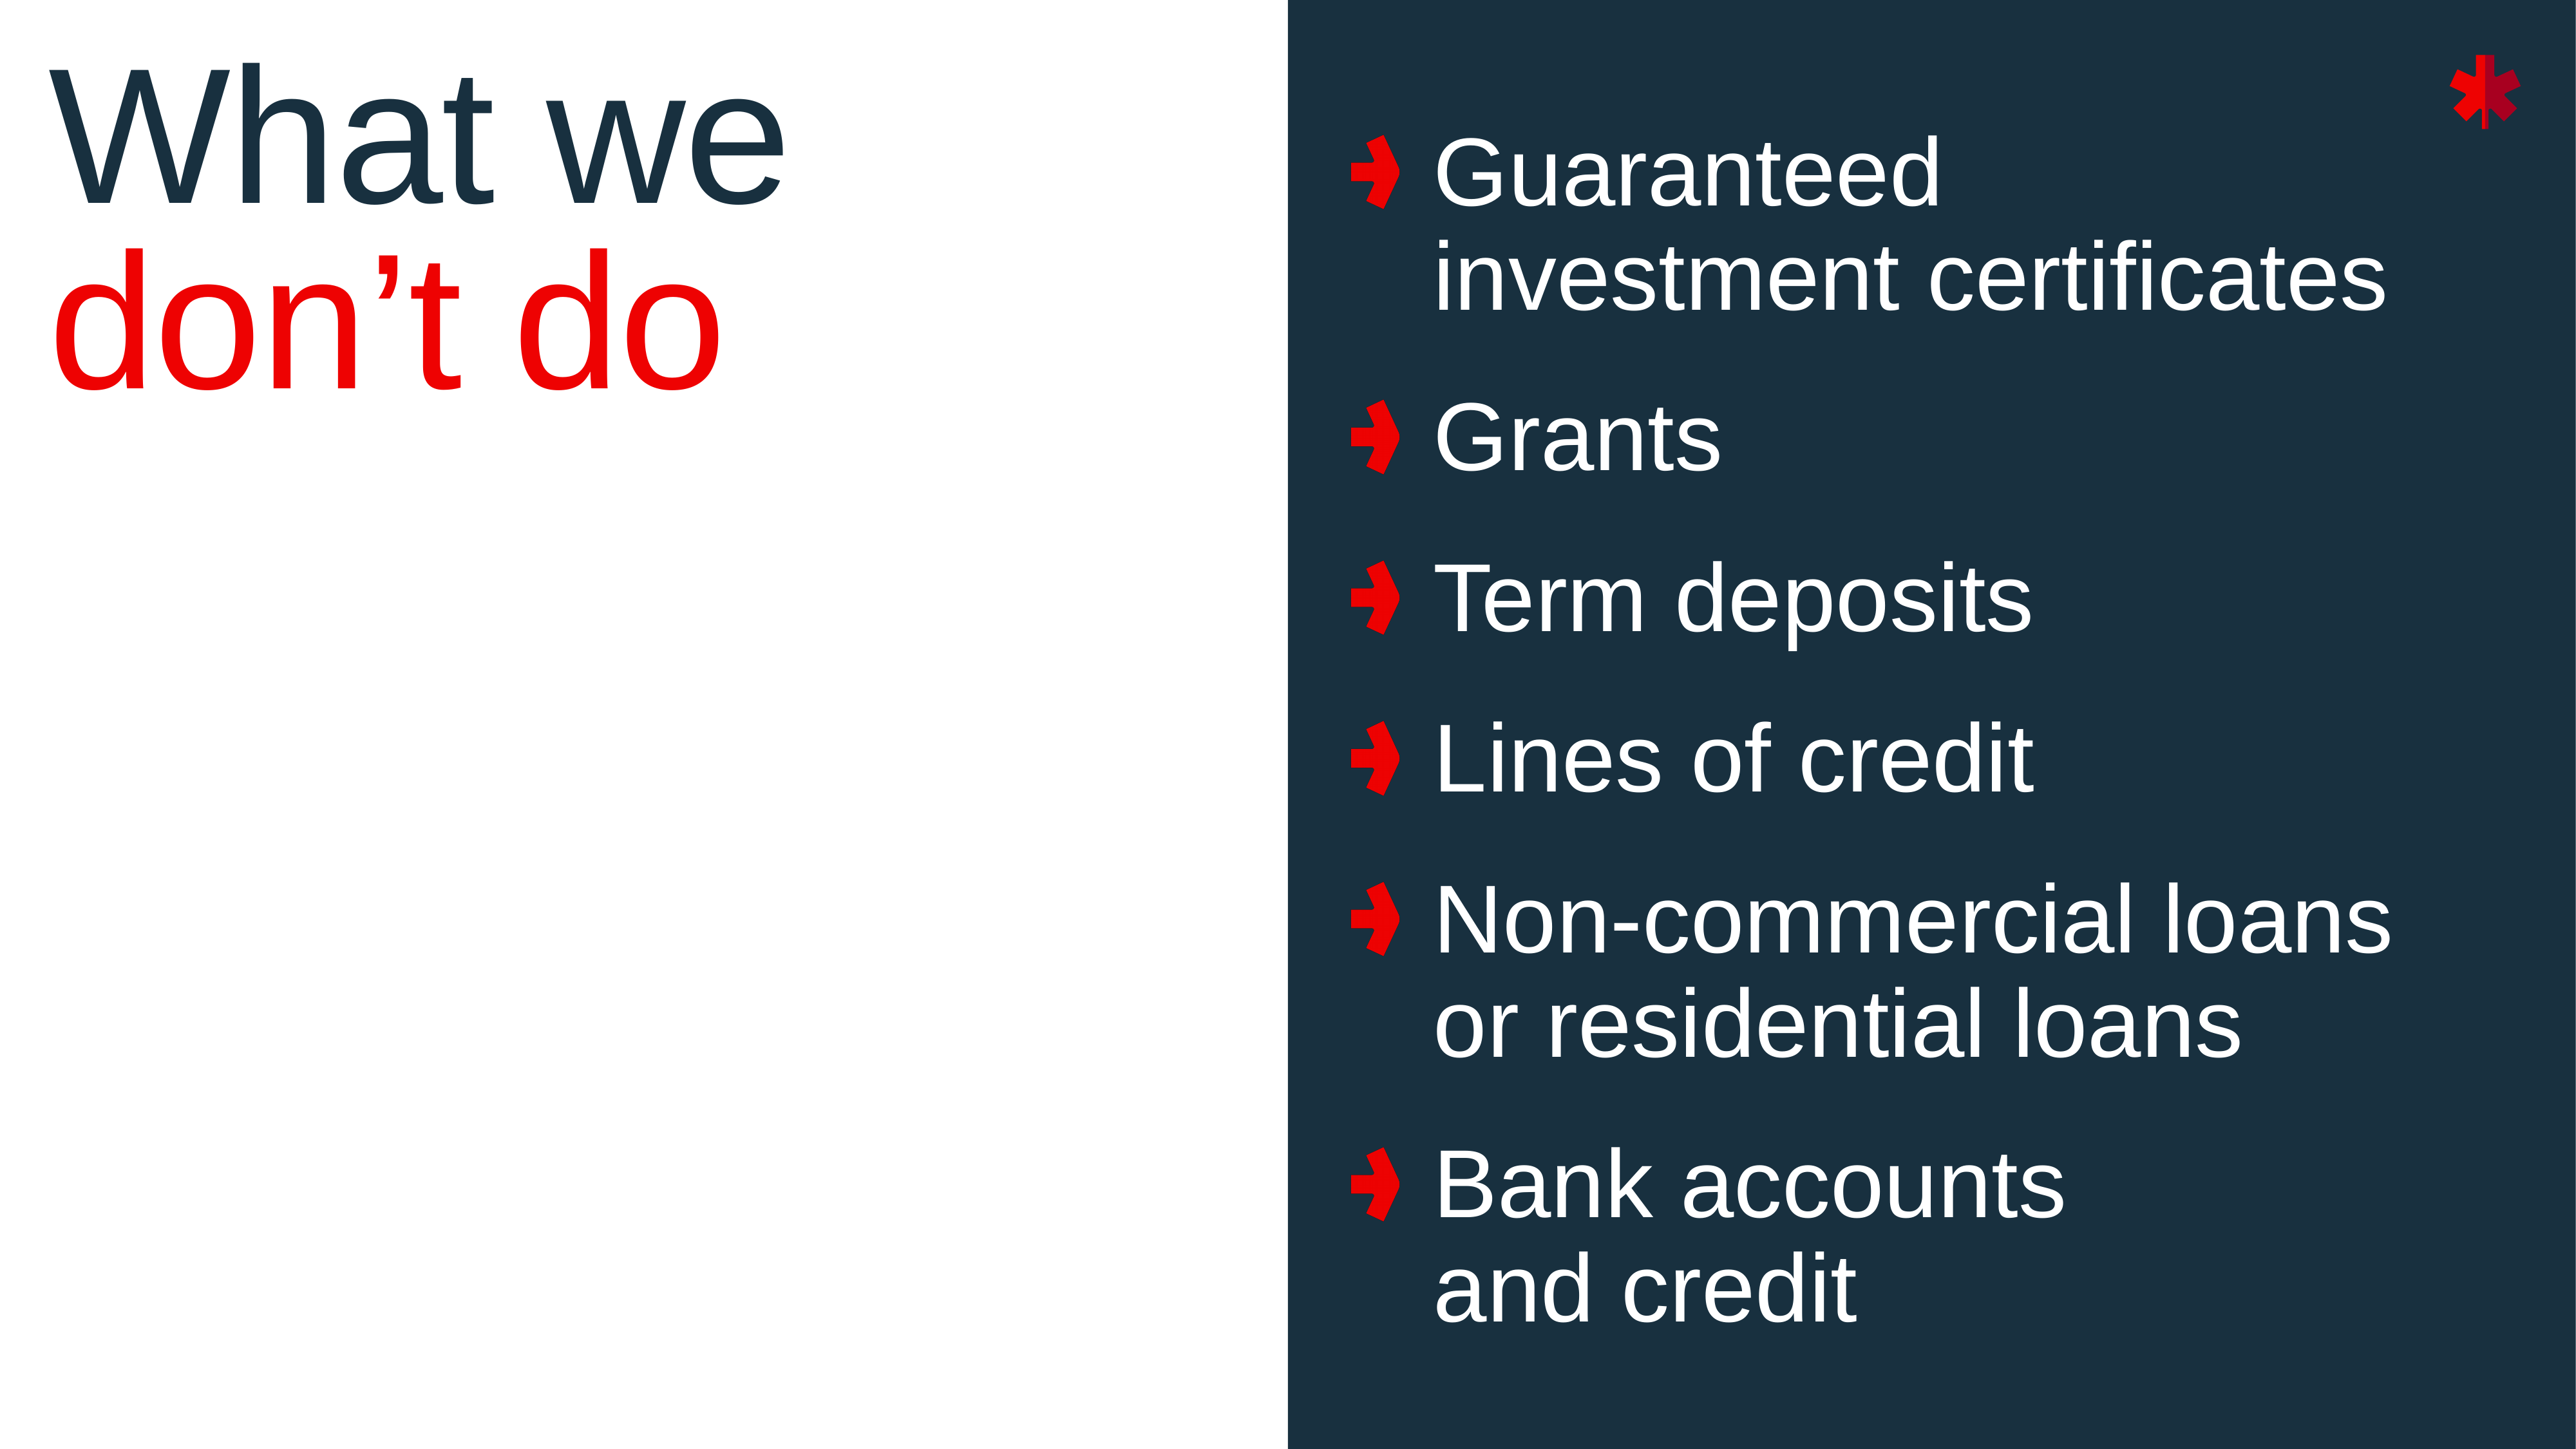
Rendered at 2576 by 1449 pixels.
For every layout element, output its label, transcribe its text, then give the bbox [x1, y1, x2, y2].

picture [1338, 875, 1420, 956]
picture [1338, 553, 1420, 635]
picture [1338, 1140, 1420, 1222]
picture [1338, 128, 1420, 209]
list What we don’t do [48, 55, 1240, 415]
list Guaranteed investment certificates Grants Term deposits Lines of credit Non-commercial loans or residential loans Bank accounts and credit [1338, 122, 2521, 1327]
picture [1338, 392, 1420, 475]
picture [1338, 714, 1420, 796]
